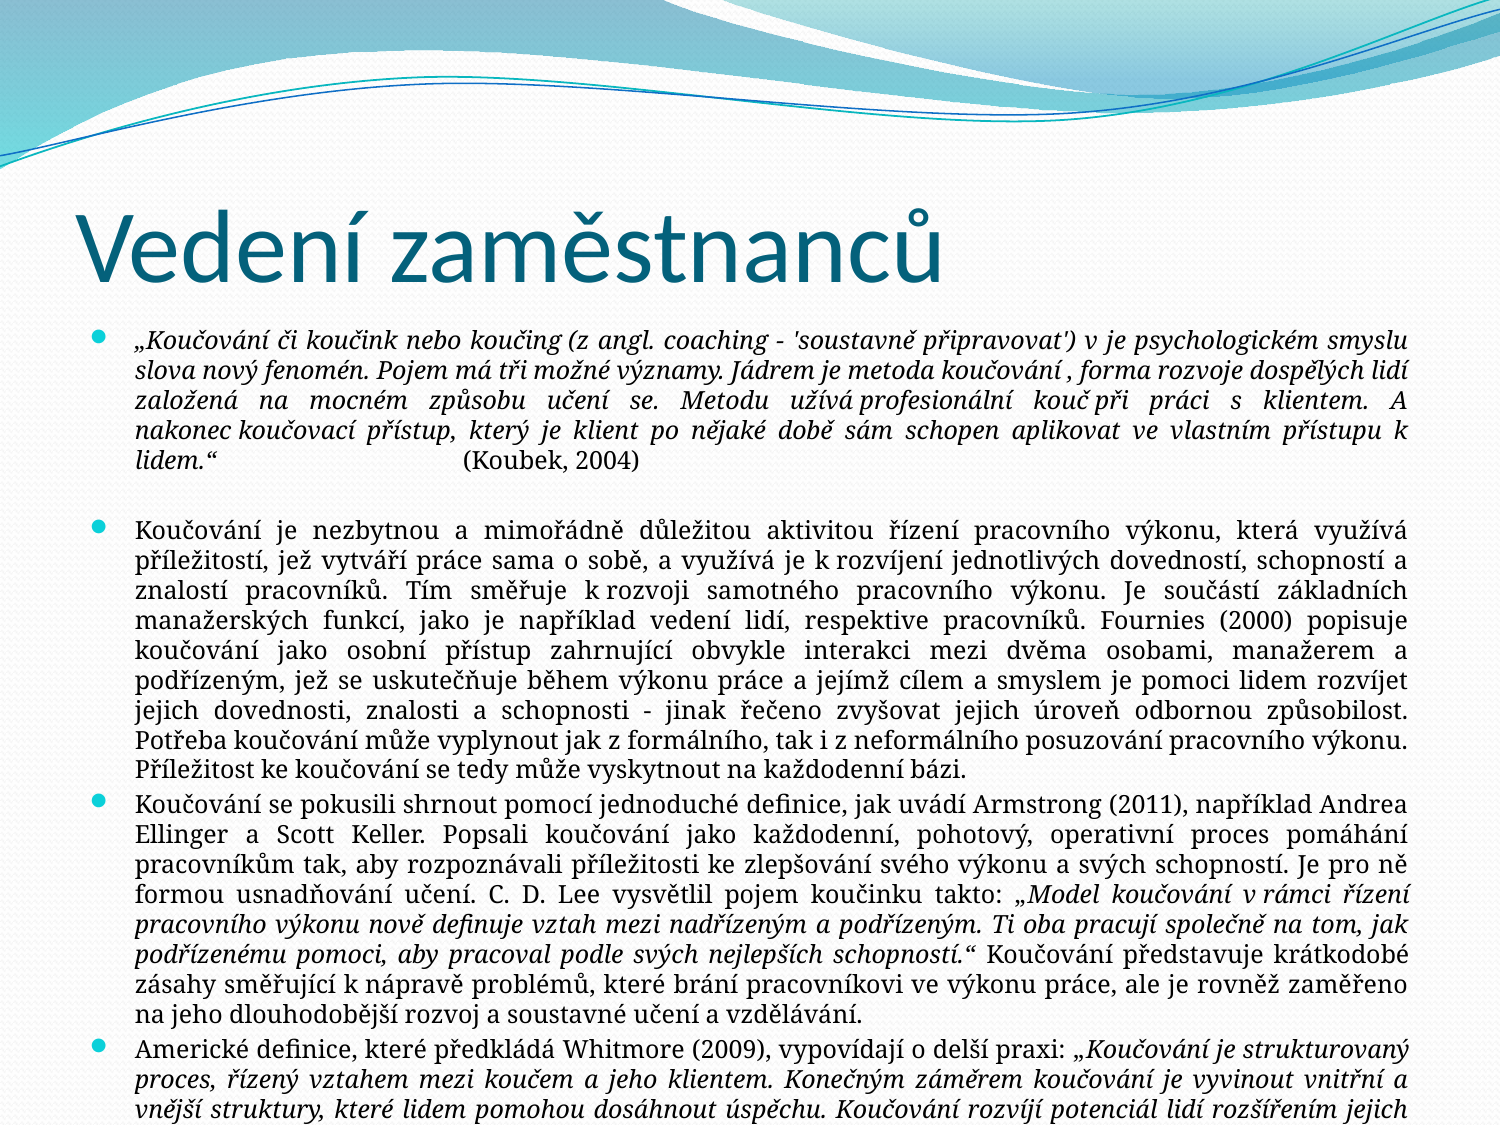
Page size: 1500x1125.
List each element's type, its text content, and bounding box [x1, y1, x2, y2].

title Vedení zaměstnanců [75, 115, 1425, 303]
list „Koučování či koučink nebo koučing (z angl. coaching - 'soustavně připravovat') v je psychologickém smyslu slova nový fenomén. Pojem má tři možné významy. Jádrem je metoda koučování , forma rozvoje dospělých lidí založená na mocném způsobu učení se. Metodu užívá profesionální kouč při práci s klientem. A nakonec koučovací přístup, který je klient po nějaké době sám schopen aplikovat ve vlastním přístupu k lidem.“ (Koubek, 2004) Koučování je nezbytnou a mimořádně důležitou aktivitou řízení pracovního výkonu, která využívá příležitostí, jež vytváří práce sama o sobě, a využívá je k rozvíjení jednotlivých dovedností, schopností a znalostí pracovníků. Tím směřuje k rozvoji samotného pracovního výkonu. Je součástí základních manažerských funkcí, jako je například vedení lidí, respektive pracovníků. Fournies (2000) popisuje koučování jako osobní přístup zahrnující obvykle interakci mezi dvěma osobami, manažerem a podřízeným, jež se uskutečňuje během výkonu práce a jejímž cílem a smyslem je pomoci lidem rozvíjet jejich dovednosti, znalosti a schopnosti - jinak řečeno zvyšovat jejich úroveň odbornou způsobilost. Potřeba koučování může vyplynout jak z formálního, tak i z neformálního posuzování pracovního výkonu. Příležitost ke koučování se tedy může vyskytnout na každodenní bázi. Koučování se pokusili shrnout pomocí jednoduché definice, jak uvádí Armstrong (2011), například Andrea Ellinger a Scott Keller. Popsali koučování jako každodenní, pohotový, operativní proces pomáhání pracovníkům tak, aby rozpoznávali příležitosti ke zlepšování svého výkonu a svých schopností. Je pro ně formou usnadňování učení. C. D. Lee vysvětlil pojem koučinku takto: „Model koučování v rámci řízení pracovního výkonu nově definuje vztah mezi nadřízeným a podřízeným. Ti oba pracují společně na tom, jak podřízenému pomoci, aby pracoval podle svých nejlepších schopností.“ Koučování představuje krátkodobé zásahy směřující k nápravě problémů, které brání pracovníkovi ve výkonu práce, ale je rovněž zaměřeno na jeho dlouhodobější rozvoj a soustavné učení a vzdělávání. Americké definice, které předkládá Whitmore (2009), vypovídají o delší praxi: „Koučování je strukturovaný proces, řízený vztahem mezi koučem a jeho klientem. Konečným záměrem koučování je vyvinout vnitřní a vnější struktury, které lidem pomohou dosáhnout úspěchu. Koučování rozvíjí potenciál lidí rozšířením jejich smyslu pro to, co je možné. Koučování je o objevování, uvědomování si a volbě. Lidé, kteří se nechávají koučovat, chtějí vidět výsledky.“ [75, 317, 1425, 1038]
